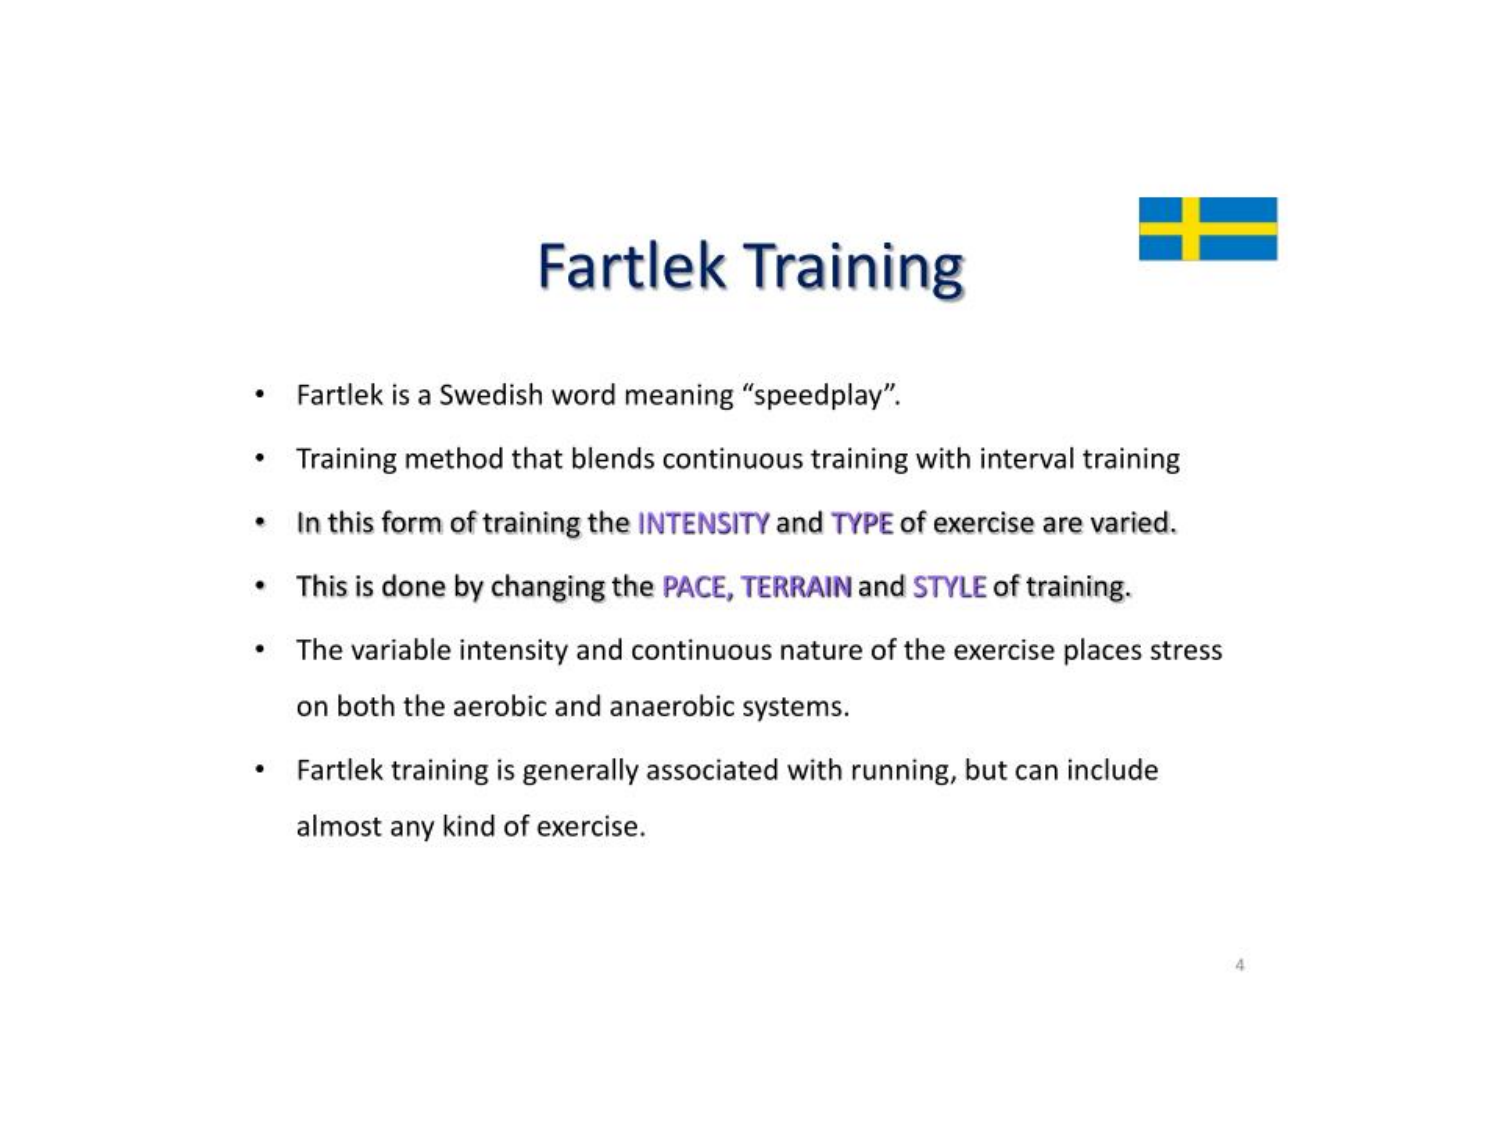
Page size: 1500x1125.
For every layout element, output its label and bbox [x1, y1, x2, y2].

picture [187, 159, 1313, 1005]
